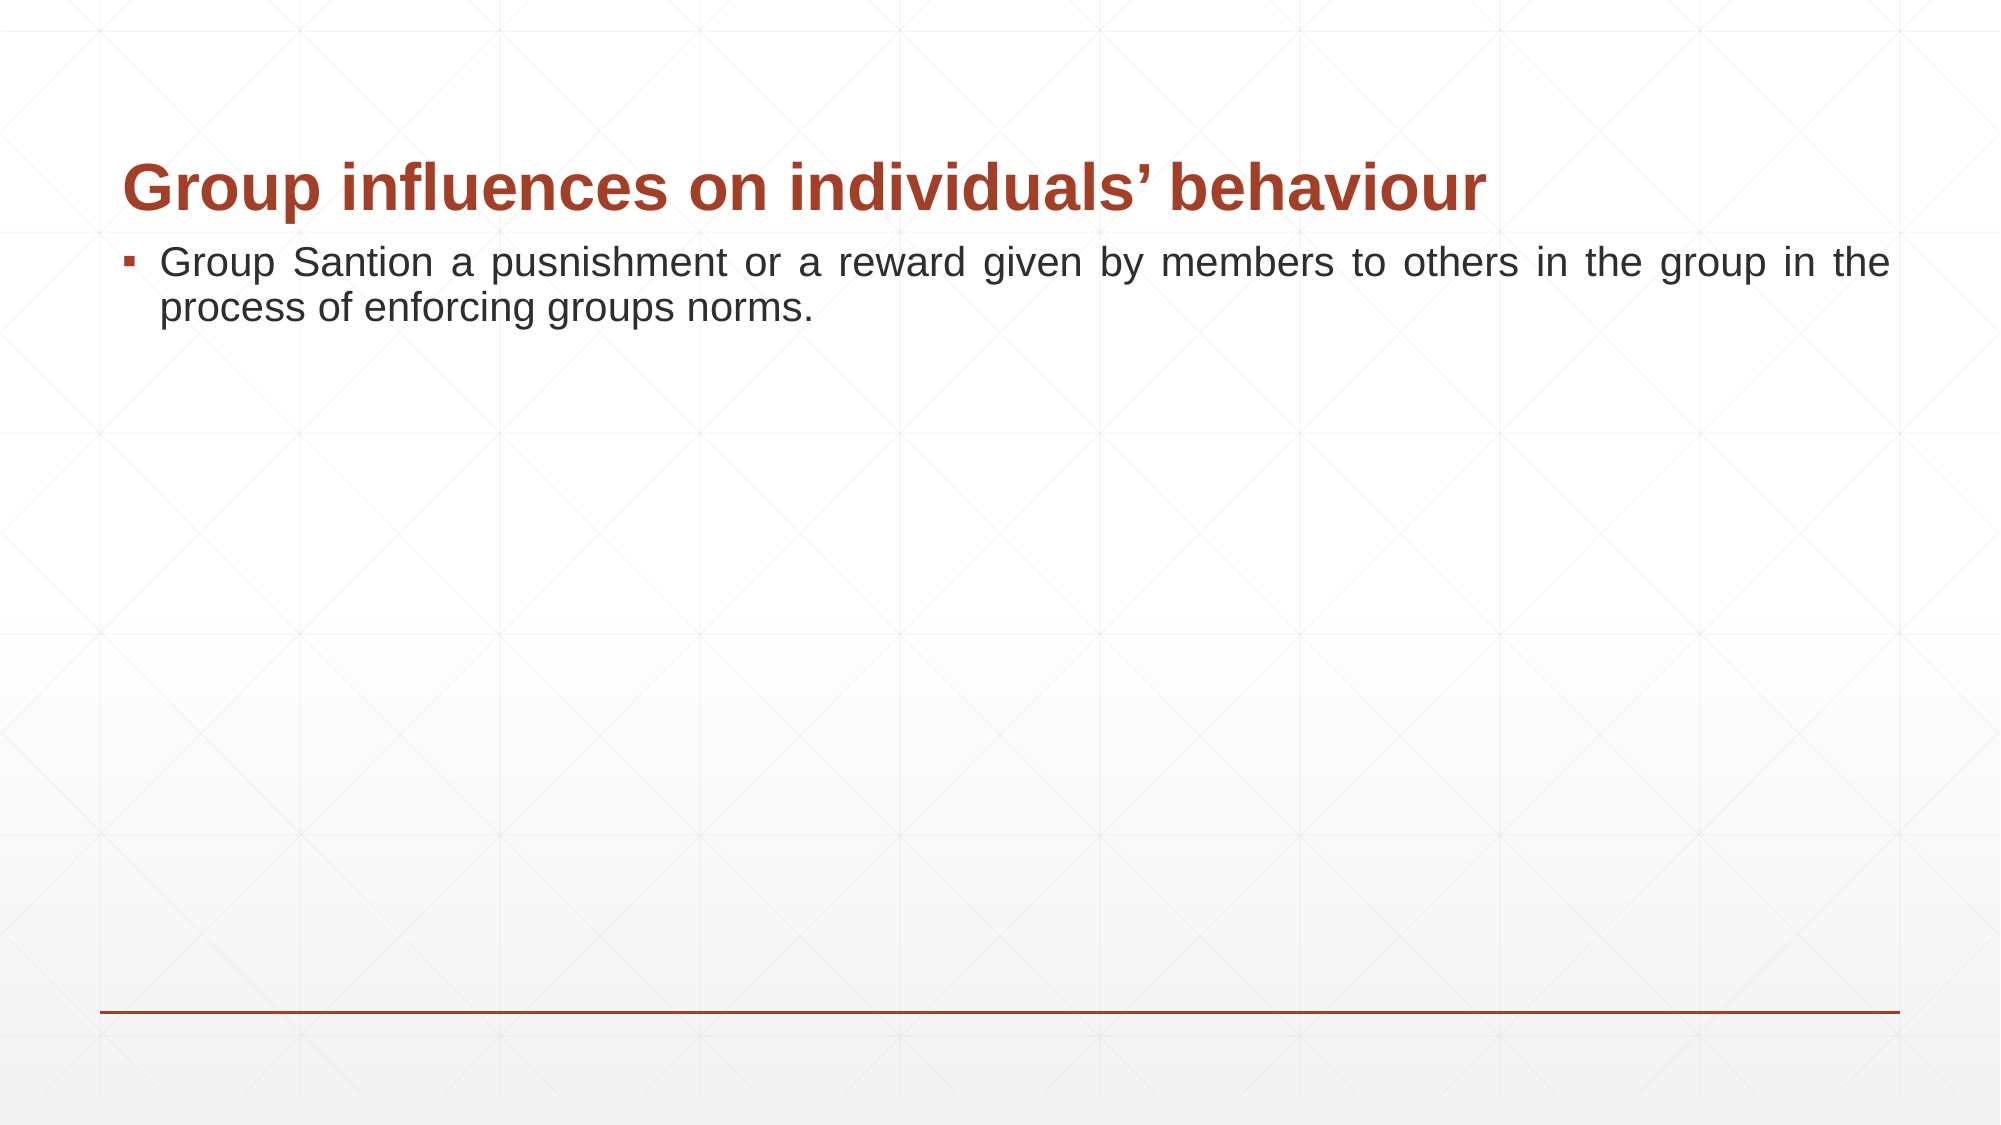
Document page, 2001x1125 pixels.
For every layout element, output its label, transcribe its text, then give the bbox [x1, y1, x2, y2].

text_box Group influences on individuals’ behaviour [107, 29, 1908, 232]
text_box Group Santion a pusnishment or a reward given by members to others in the group in the process of enforcing groups norms. [107, 232, 1908, 985]
